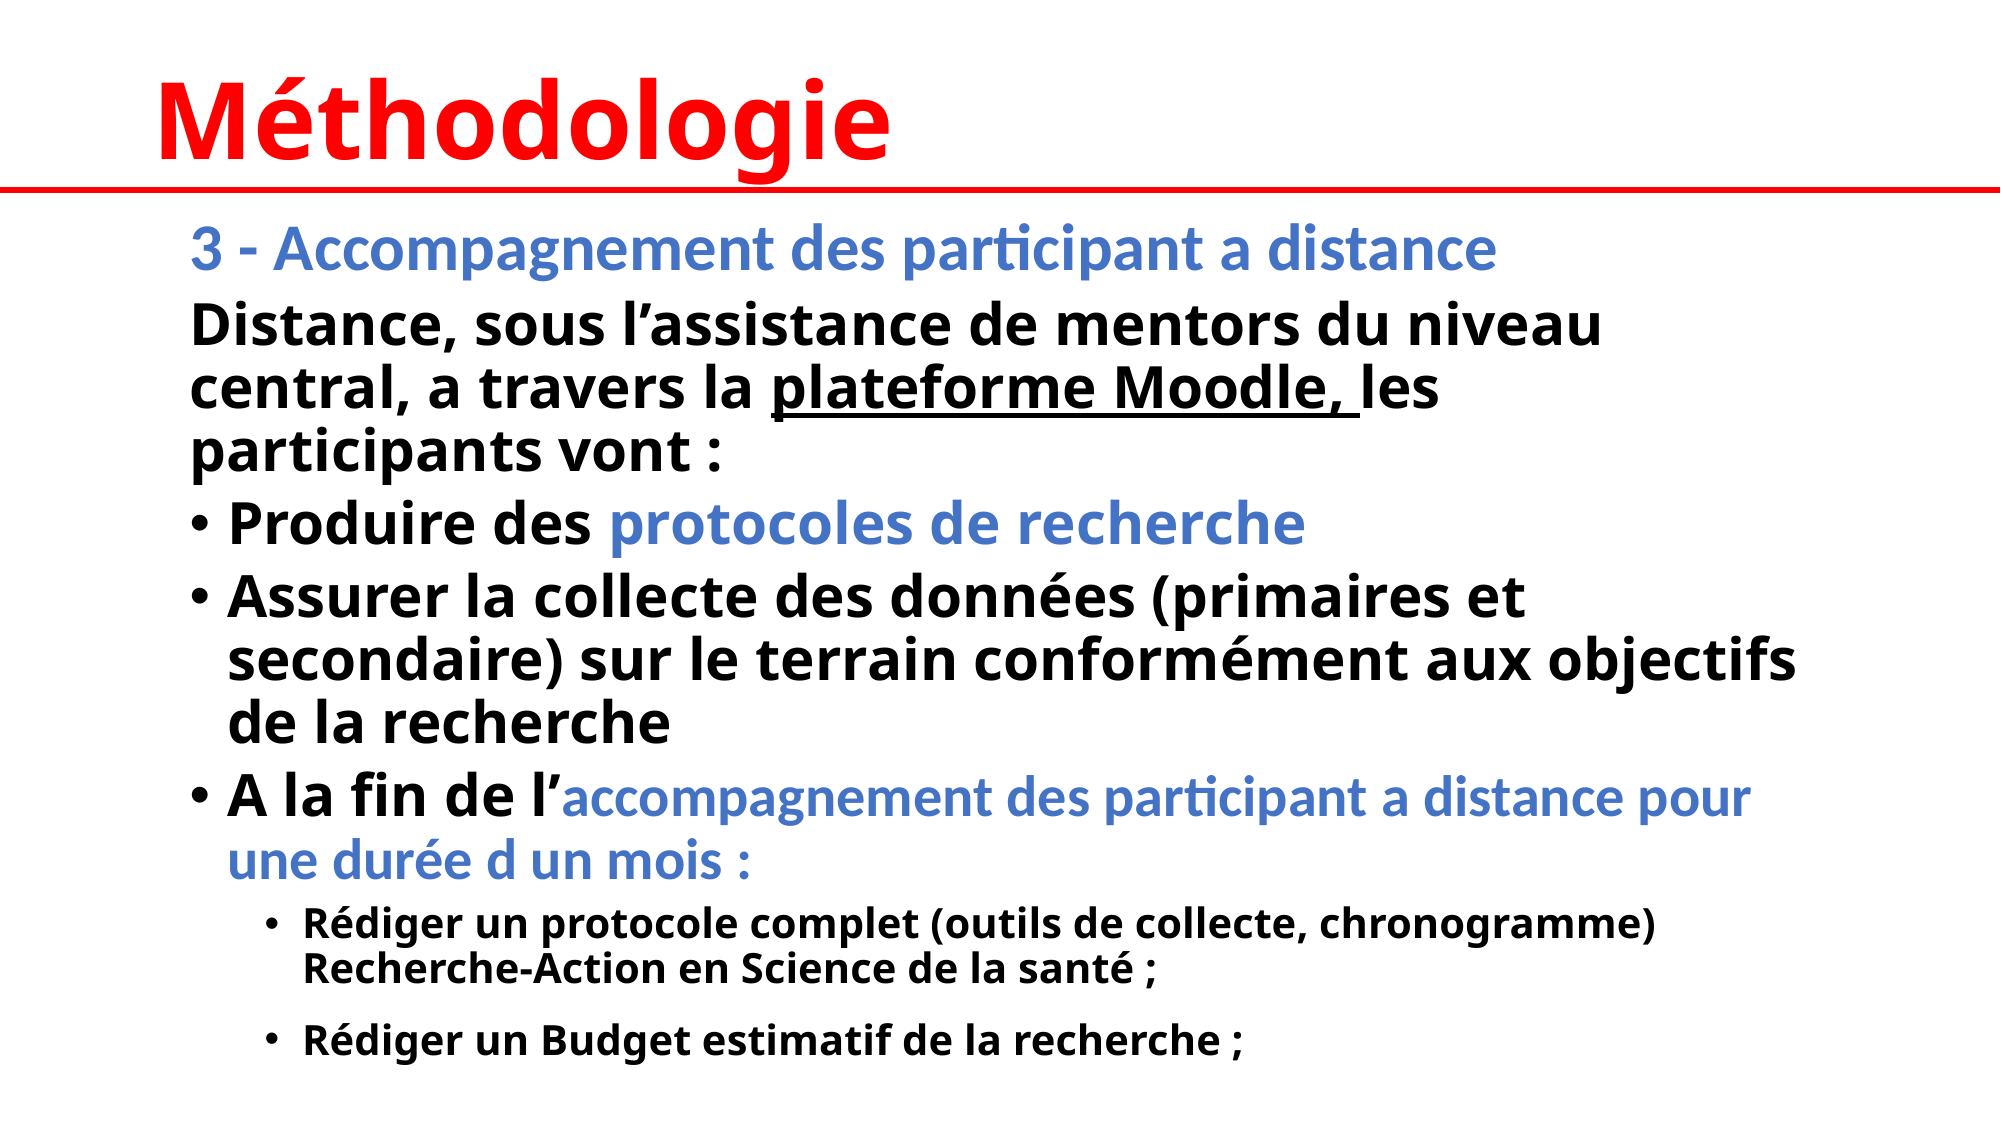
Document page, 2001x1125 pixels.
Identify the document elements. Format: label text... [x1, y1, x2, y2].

title Méthodologie [137, 59, 1863, 187]
list 3 - Accompagnement des participant a distance Distance, sous l’assistance de mentors du niveau central, a travers la plateforme Moodle, les participants vont : Produire des protocoles de recherche Assurer la collecte des données (primaires et secondaire) sur le terrain conformément aux objectifs de la recherche A la fin de l’accompagnement des participant a distance pour une durée d un mois : Rédiger un protocole complet (outils de collecte, chronogramme) Recherche-Action en Science de la santé ; Rédiger un Budget estimatif de la recherche ; [99, 205, 1825, 1105]
